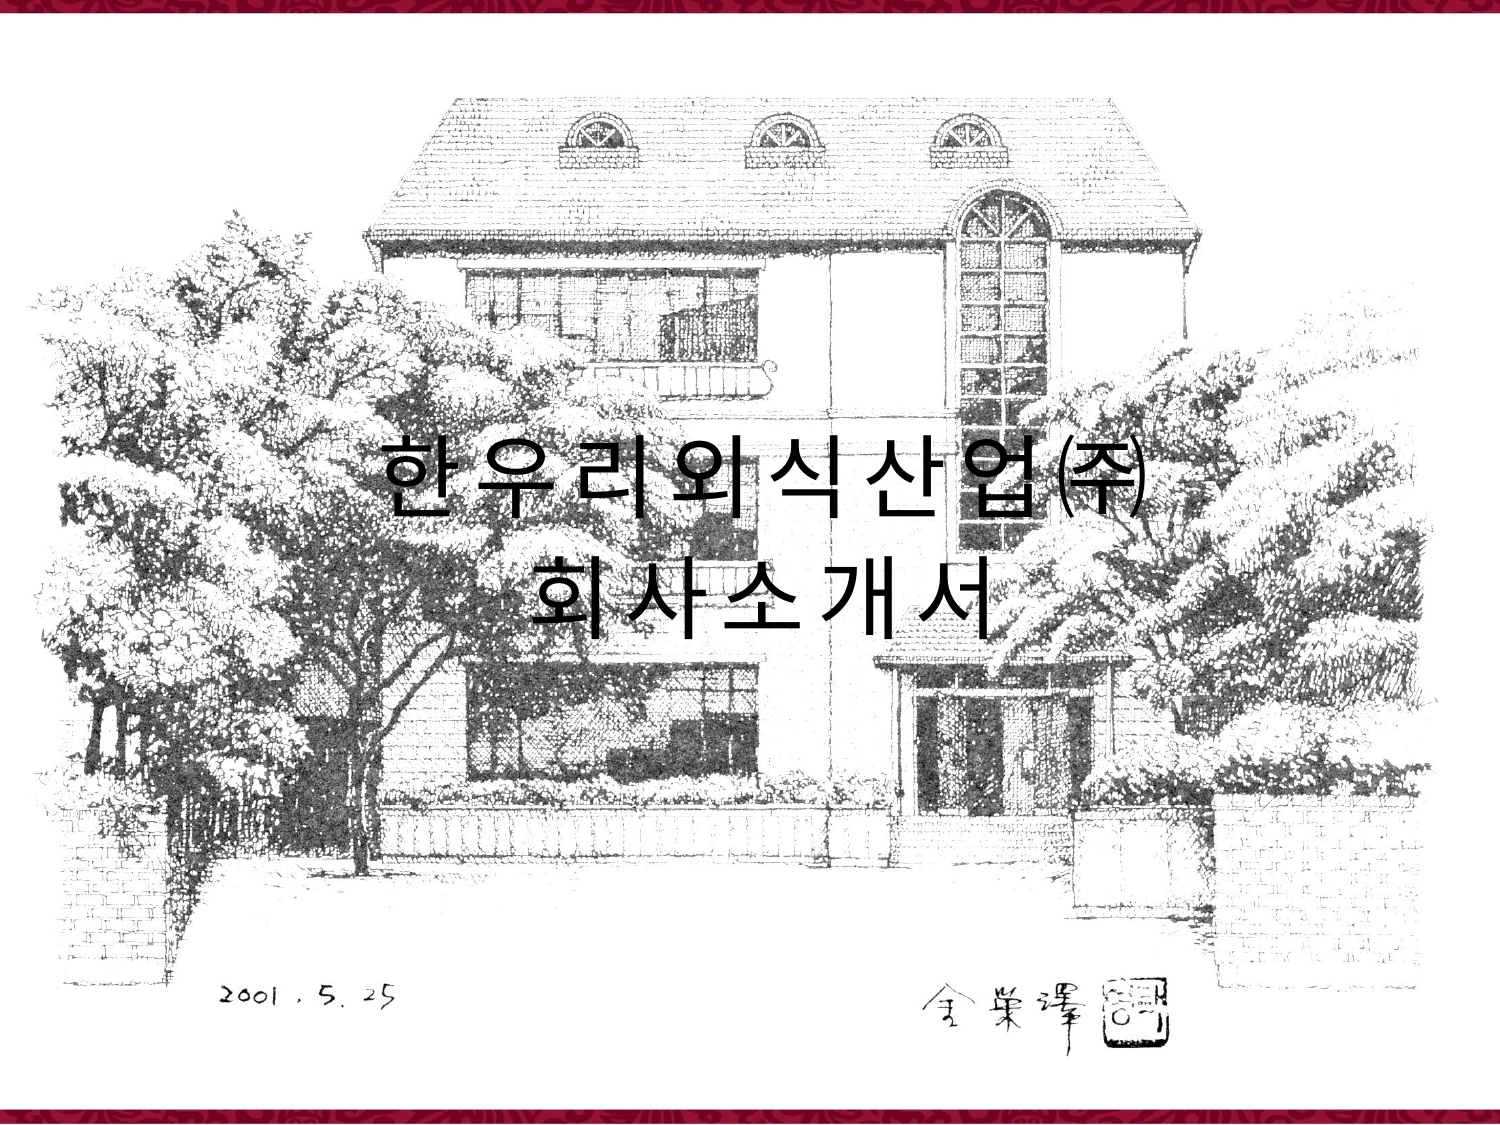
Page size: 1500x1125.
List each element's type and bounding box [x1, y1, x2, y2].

picture [0, 54, 1500, 1125]
text_box [0, 0, 1500, 75]
